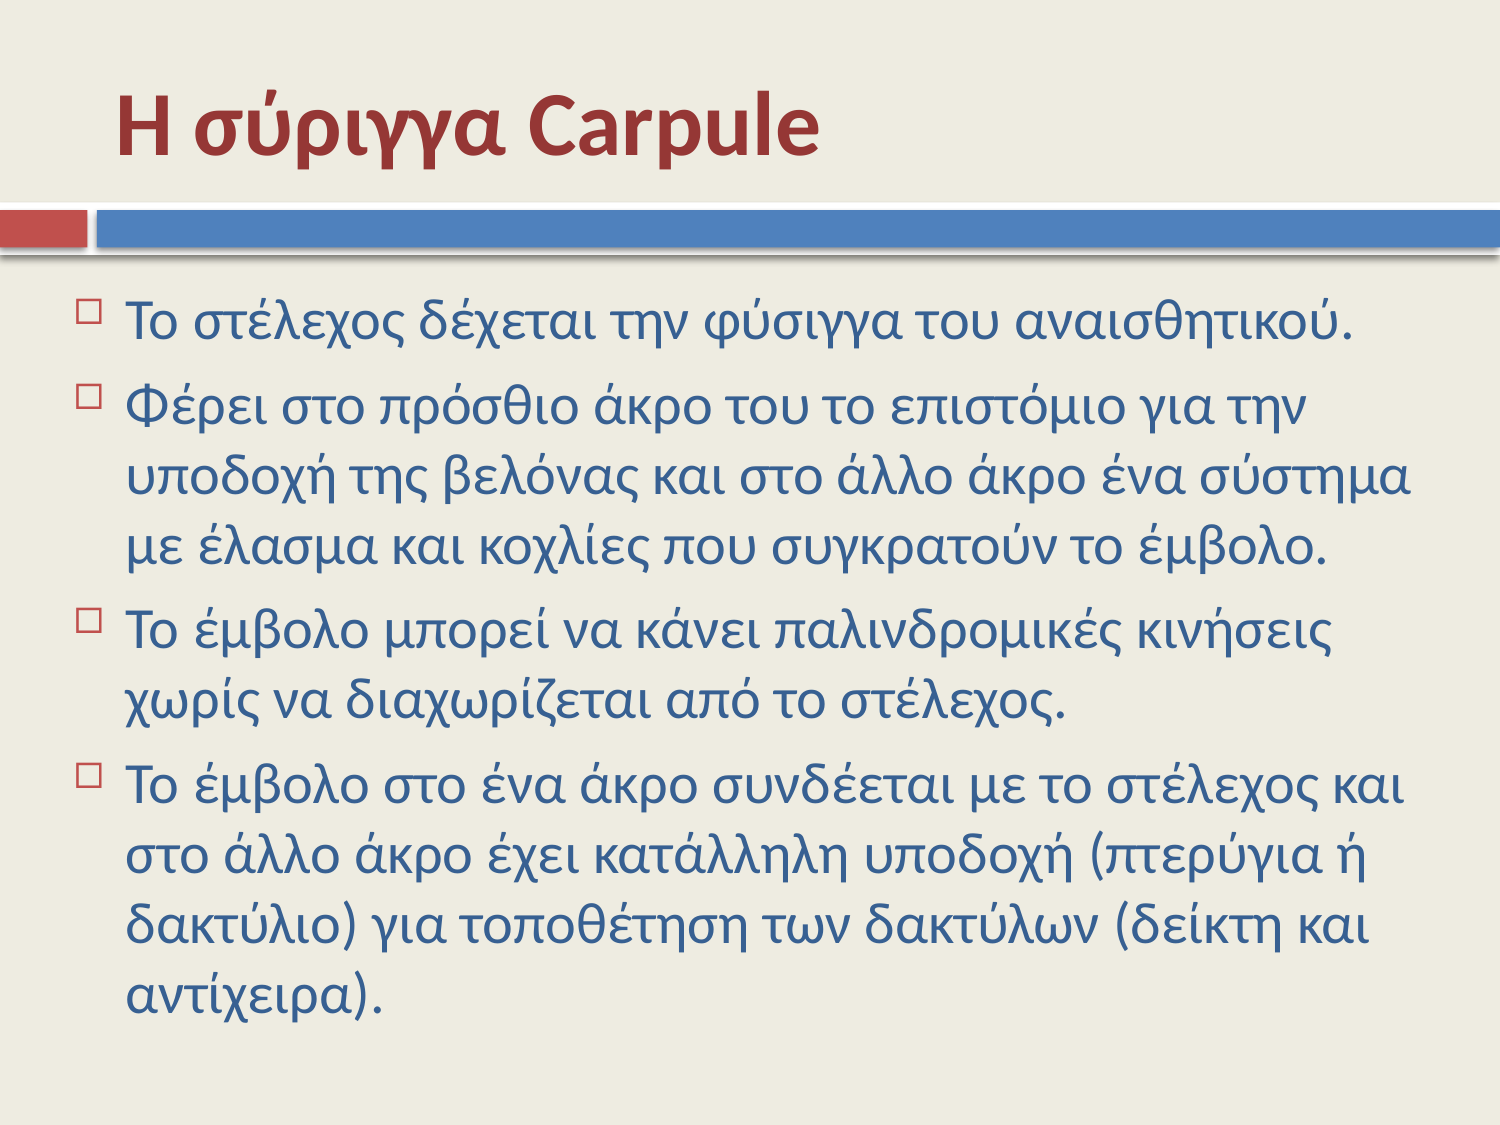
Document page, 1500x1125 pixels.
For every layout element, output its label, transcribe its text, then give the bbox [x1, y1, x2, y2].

list Το στέλεχος δέχεται την φύσιγγα του αναισθητικού. Φέρει στο πρόσθιο άκρο του το επιστόμιο για την υποδοχή της βελόνας και στο άλλο άκρο ένα σύστημα με έλασμα και κοχλίες που συγκρατούν το έμβολο. Το έμβολο μπορεί να κάνει παλινδρομικές κινήσεις χωρίς να διαχωρίζεται από το στέλεχος. Το έμβολο στο ένα άκρο συνδέεται με το στέλεχος και στο άλλο άκρο έχει κατάλληλη υποδοχή (πτερύγια ή δακτύλιο) για τοποθέτηση των δακτύλων (δείκτη και αντίχειρα). [58, 274, 1462, 1055]
title Η σύριγγα Carpule [100, 37, 1438, 200]
